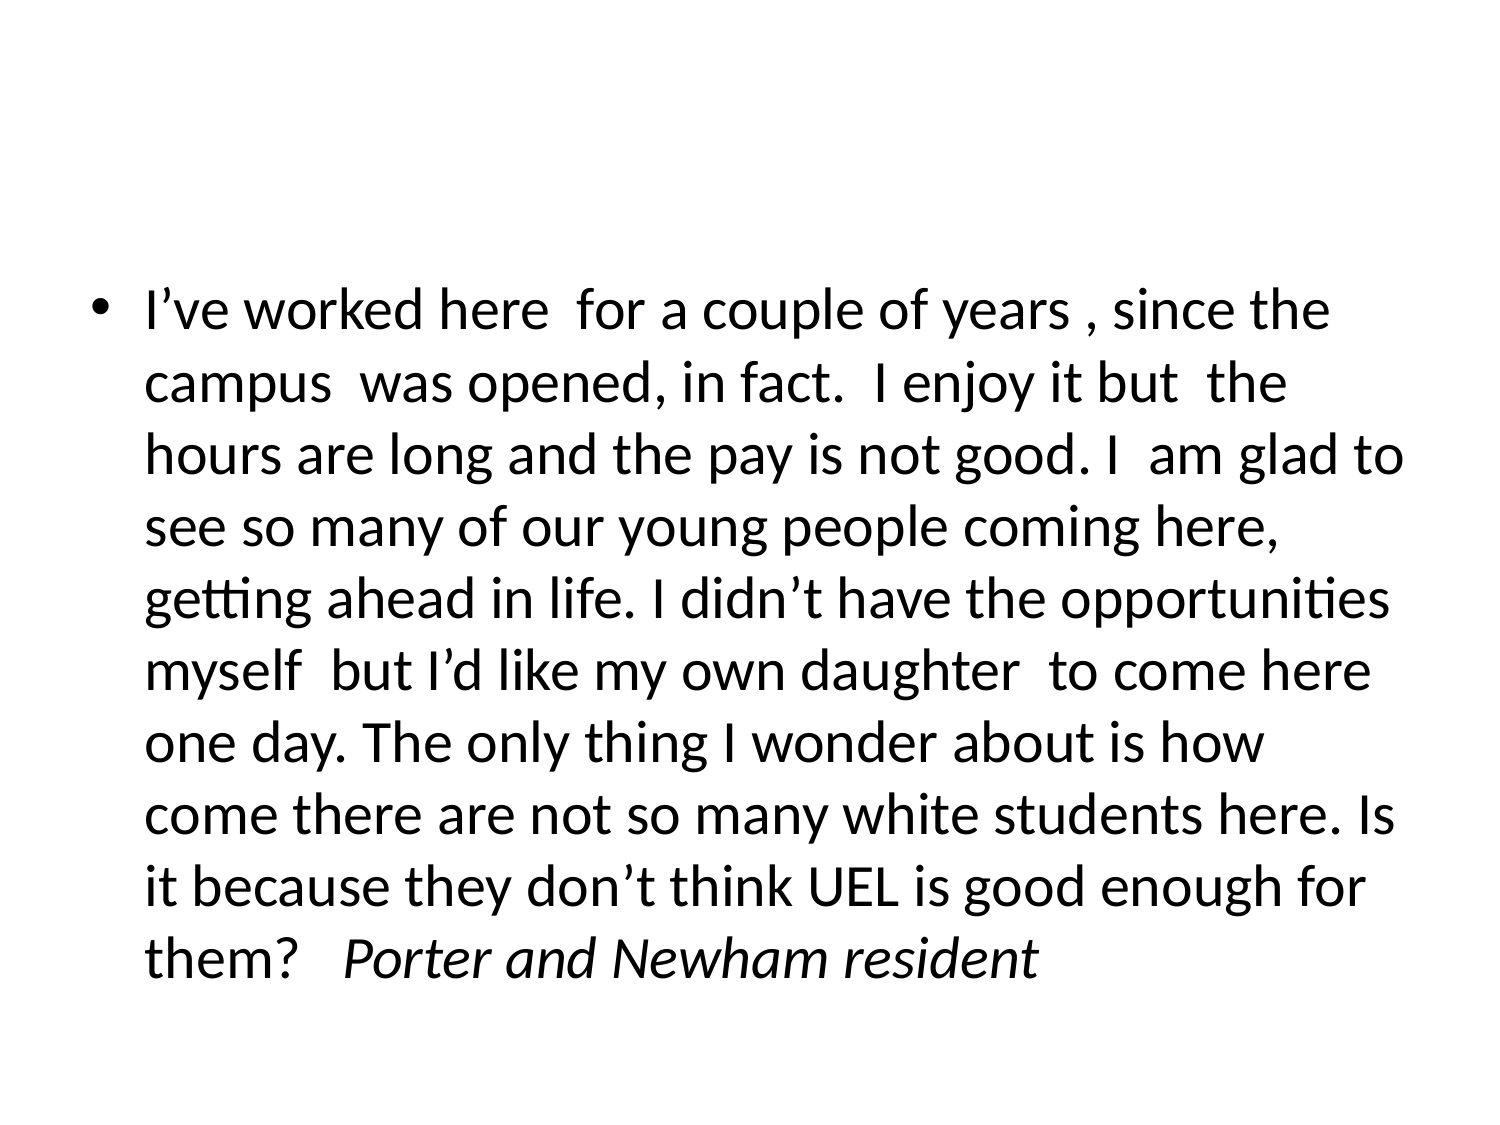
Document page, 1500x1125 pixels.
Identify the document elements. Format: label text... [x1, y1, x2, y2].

list I’ve worked here for a couple of years , since the campus was opened, in fact. I enjoy it but the hours are long and the pay is not good. I am glad to see so many of our young people coming here, getting ahead in life. I didn’t have the opportunities myself but I’d like my own daughter to come here one day. The only thing I wonder about is how come there are not so many white students here. Is it because they don’t think UEL is good enough for them? Porter and Newham resident [75, 262, 1425, 1005]
